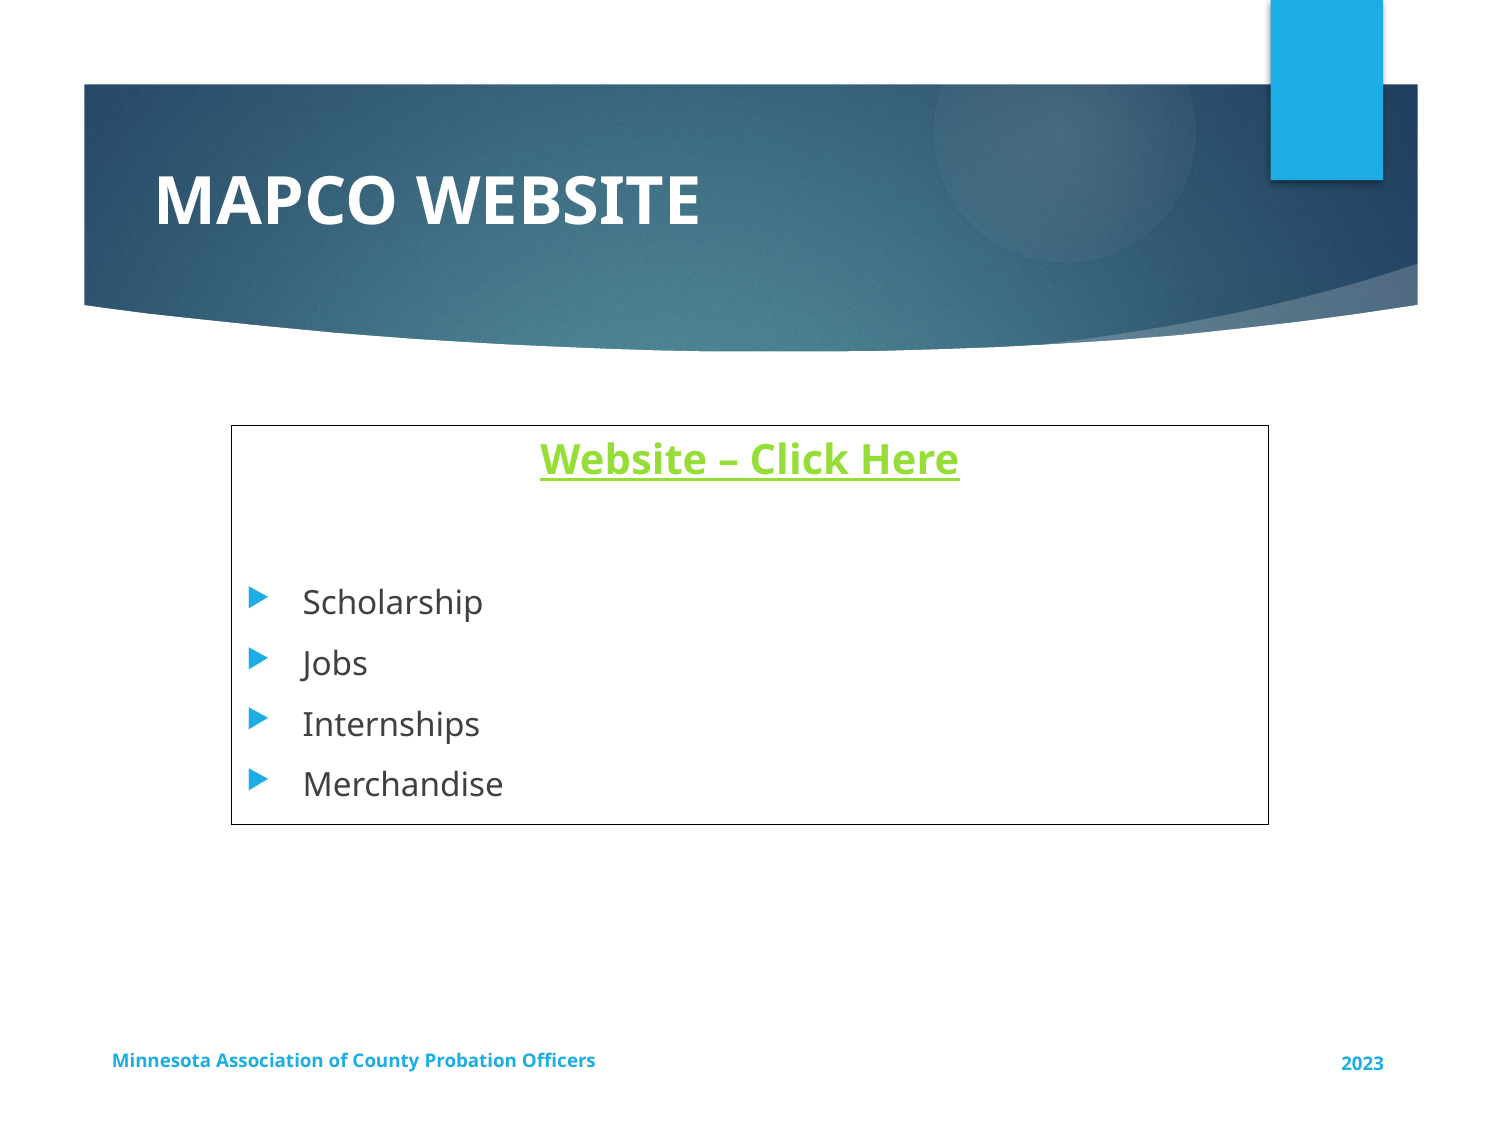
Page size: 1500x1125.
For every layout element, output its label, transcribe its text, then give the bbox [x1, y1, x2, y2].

slide_number 2023 [1236, 1044, 1400, 1082]
footer Minnesota Association of County Probation Officers [96, 1044, 731, 1082]
list Website – Click Here Scholarship Jobs Internships Merchandise [231, 425, 1269, 825]
title MAPCO WEBSITE [138, 140, 1180, 257]
